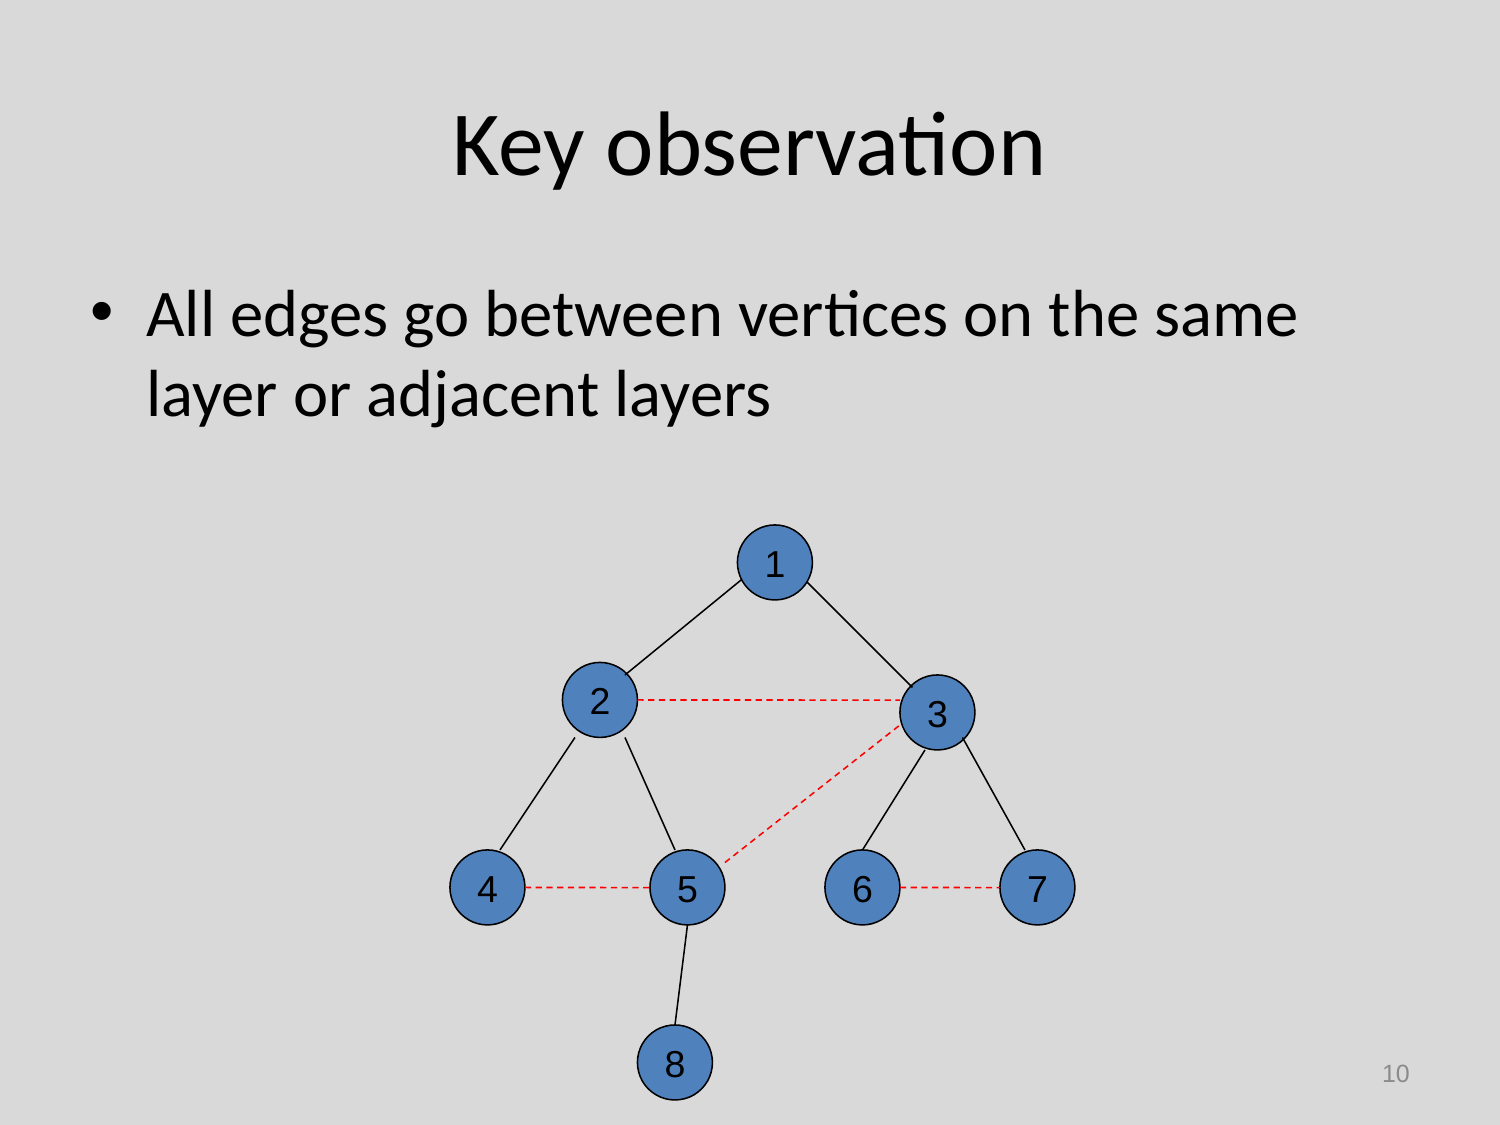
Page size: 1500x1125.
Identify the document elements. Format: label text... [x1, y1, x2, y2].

text_box 4 [449, 849, 525, 925]
text_box 8 [637, 1024, 713, 1100]
text_box 7 [999, 849, 1075, 925]
text_box 1 [737, 524, 813, 600]
list All edges go between vertices on the same layer or adjacent layers [75, 262, 1425, 488]
title Key observation [75, 45, 1425, 233]
text_box 2 [562, 662, 638, 738]
text_box 5 [649, 849, 725, 925]
slide_number 10 [1074, 1042, 1425, 1103]
text_box 3 [899, 674, 975, 750]
text_box 6 [824, 849, 900, 925]
